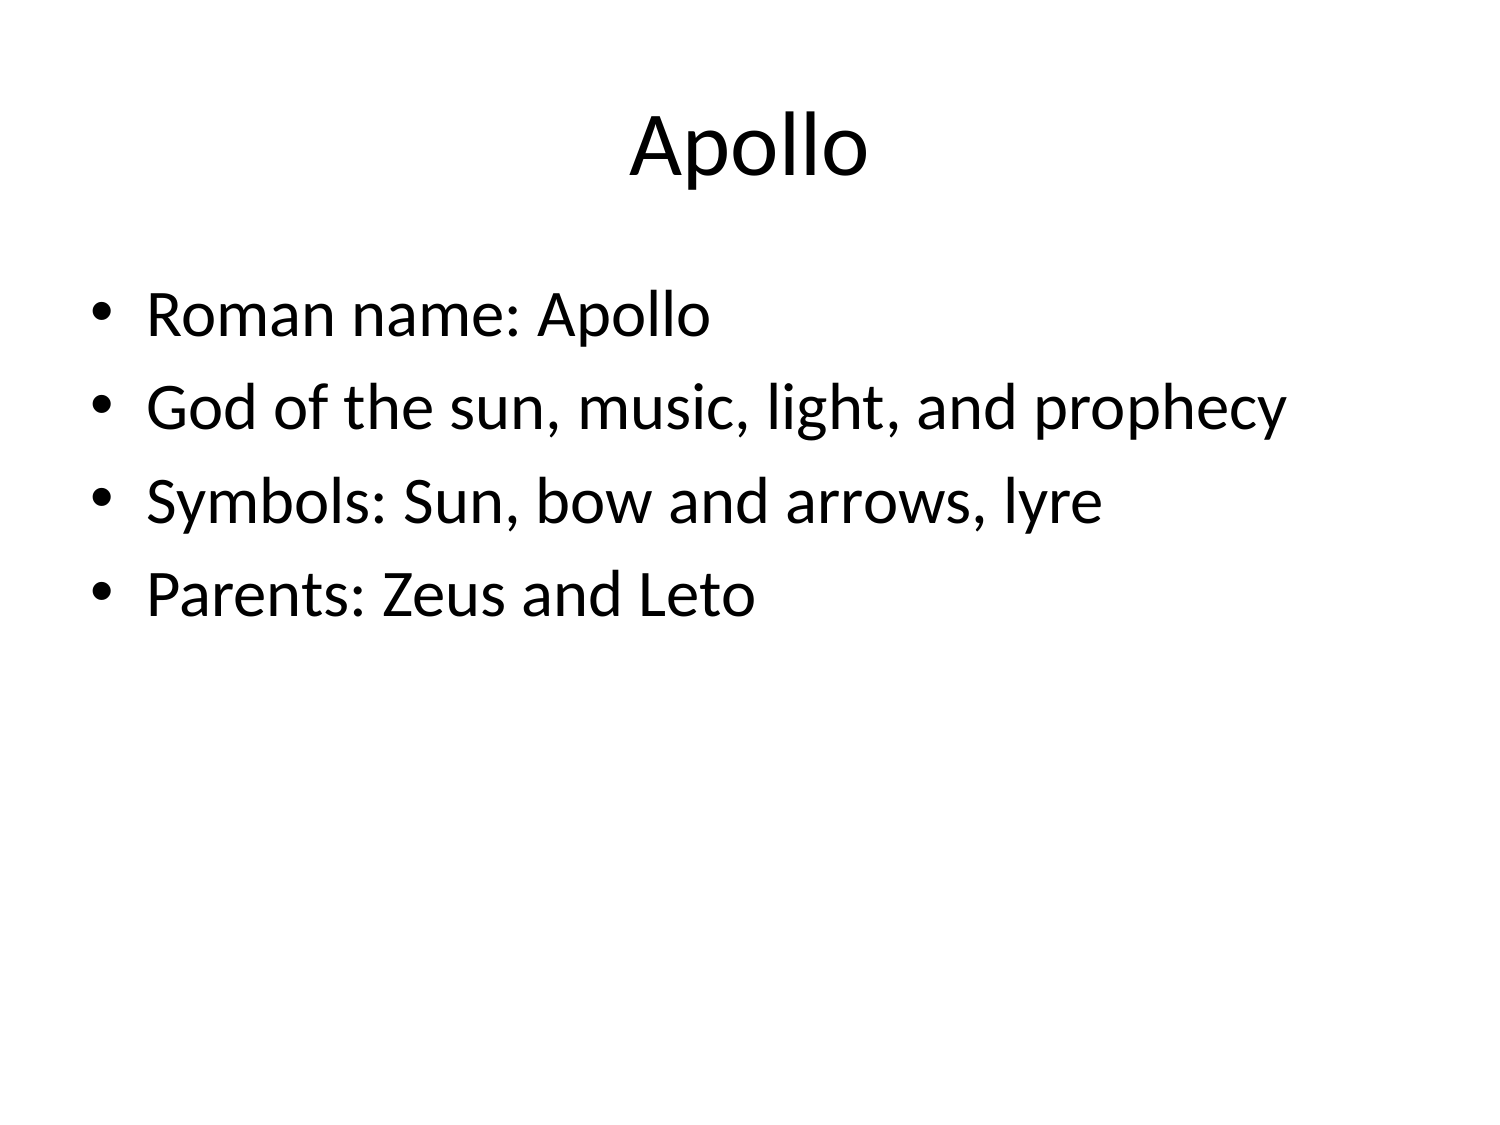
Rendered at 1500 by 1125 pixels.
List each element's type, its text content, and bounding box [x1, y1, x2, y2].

title Apollo [75, 45, 1425, 233]
list Roman name: Apollo God of the sun, music, light, and prophecy Symbols: Sun, bow and arrows, lyre Parents: Zeus and Leto [75, 262, 1425, 1005]
